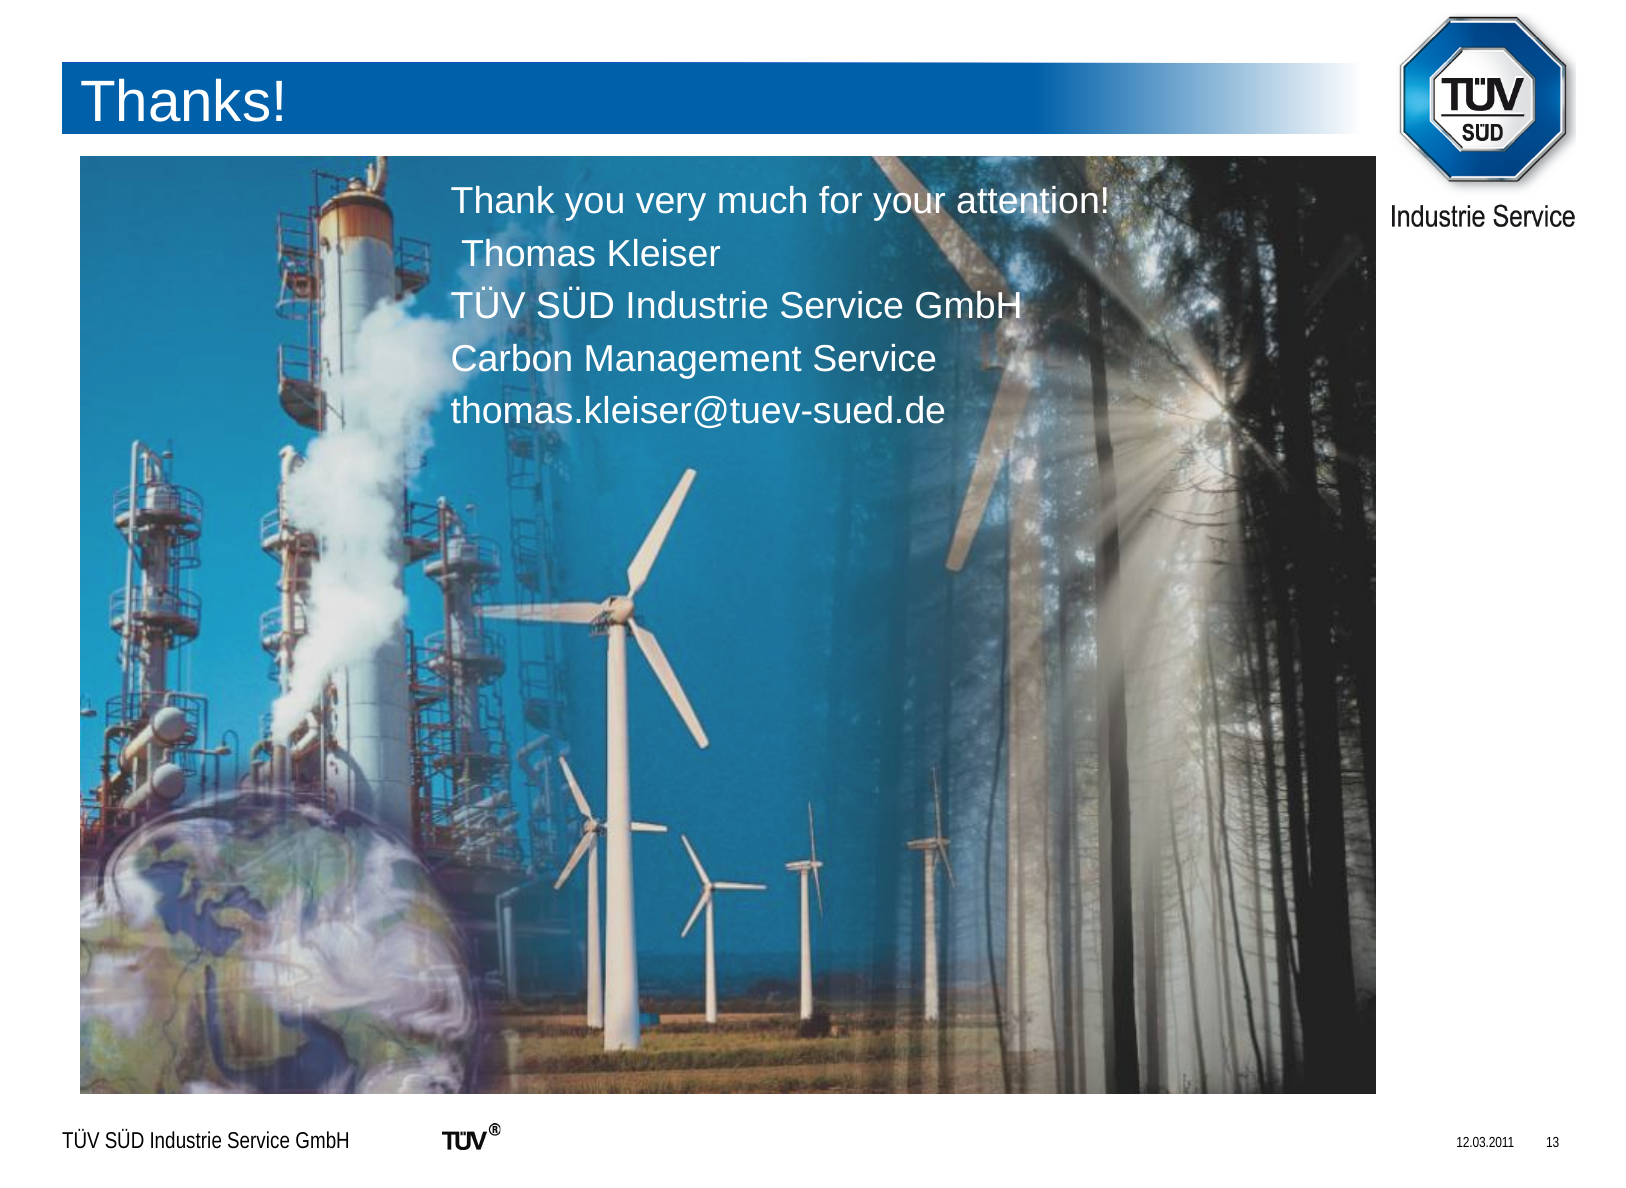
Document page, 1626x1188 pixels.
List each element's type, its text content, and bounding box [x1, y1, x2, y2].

title Thanks! [63, 62, 1179, 134]
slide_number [1422, 1124, 1514, 1161]
slide_number 13 [1514, 1124, 1576, 1161]
picture [79, 156, 1376, 1095]
picture [1179, 62, 1381, 134]
